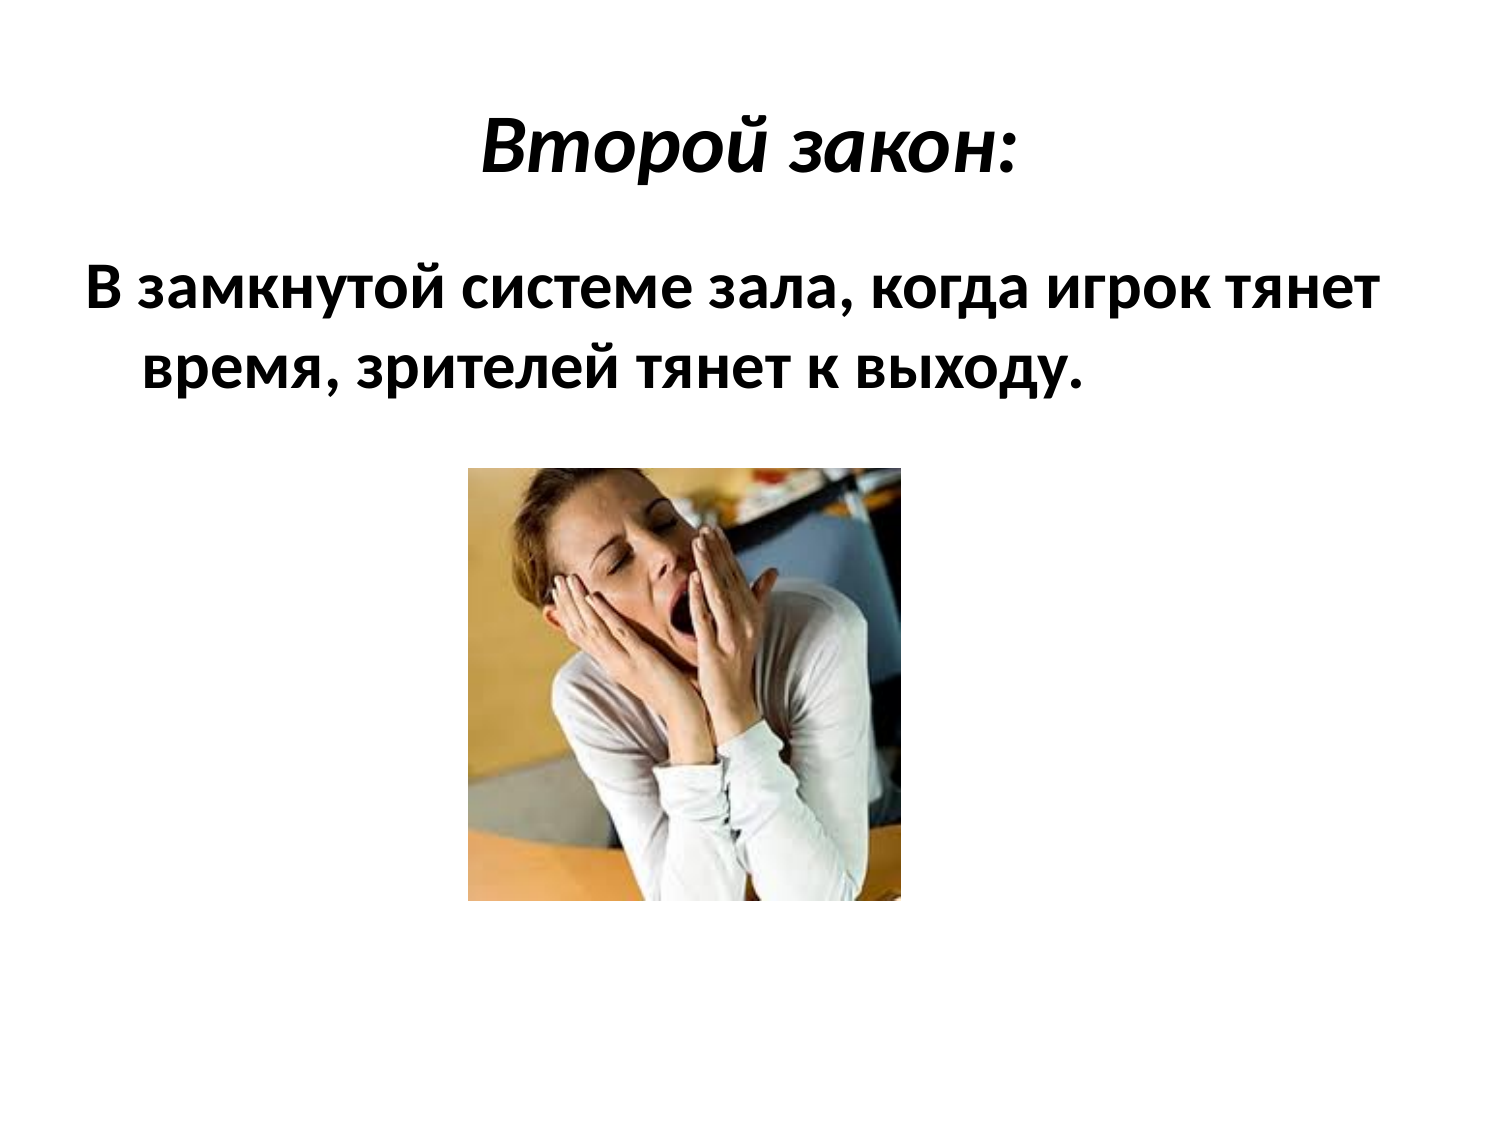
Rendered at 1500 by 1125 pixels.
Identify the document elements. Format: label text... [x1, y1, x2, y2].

picture [468, 468, 901, 901]
list В замкнутой системе зала, когда игрок тянет время, зрителей тянет к выходу. [70, 234, 1421, 418]
title Второй закон: [75, 45, 1425, 233]
